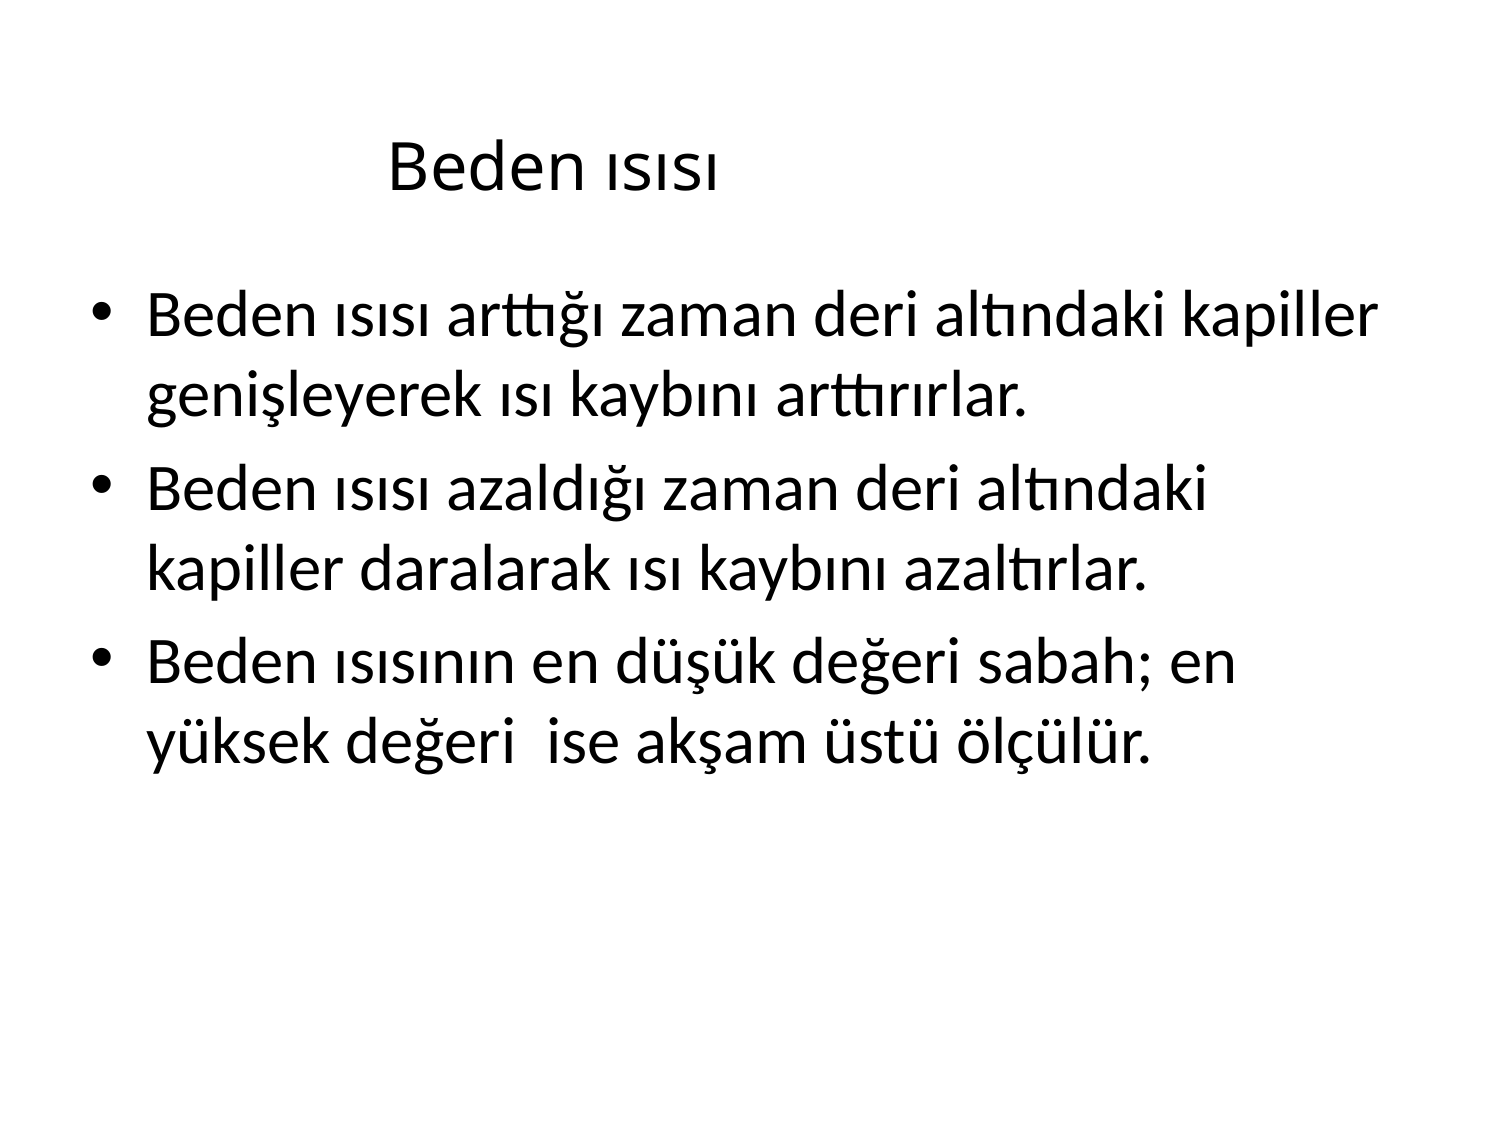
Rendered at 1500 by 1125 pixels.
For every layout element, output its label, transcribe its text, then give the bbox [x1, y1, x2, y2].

text_box Beden ısısı [371, 125, 1085, 213]
list Beden ısısı arttığı zaman deri altındaki kapiller genişleyerek ısı kaybını arttırırlar. Beden ısısı azaldığı zaman deri altındaki kapiller daralarak ısı kaybını azaltırlar. Beden ısısının en düşük değeri sabah; en yüksek değeri ise akşam üstü ölçülür. [75, 262, 1425, 1005]
